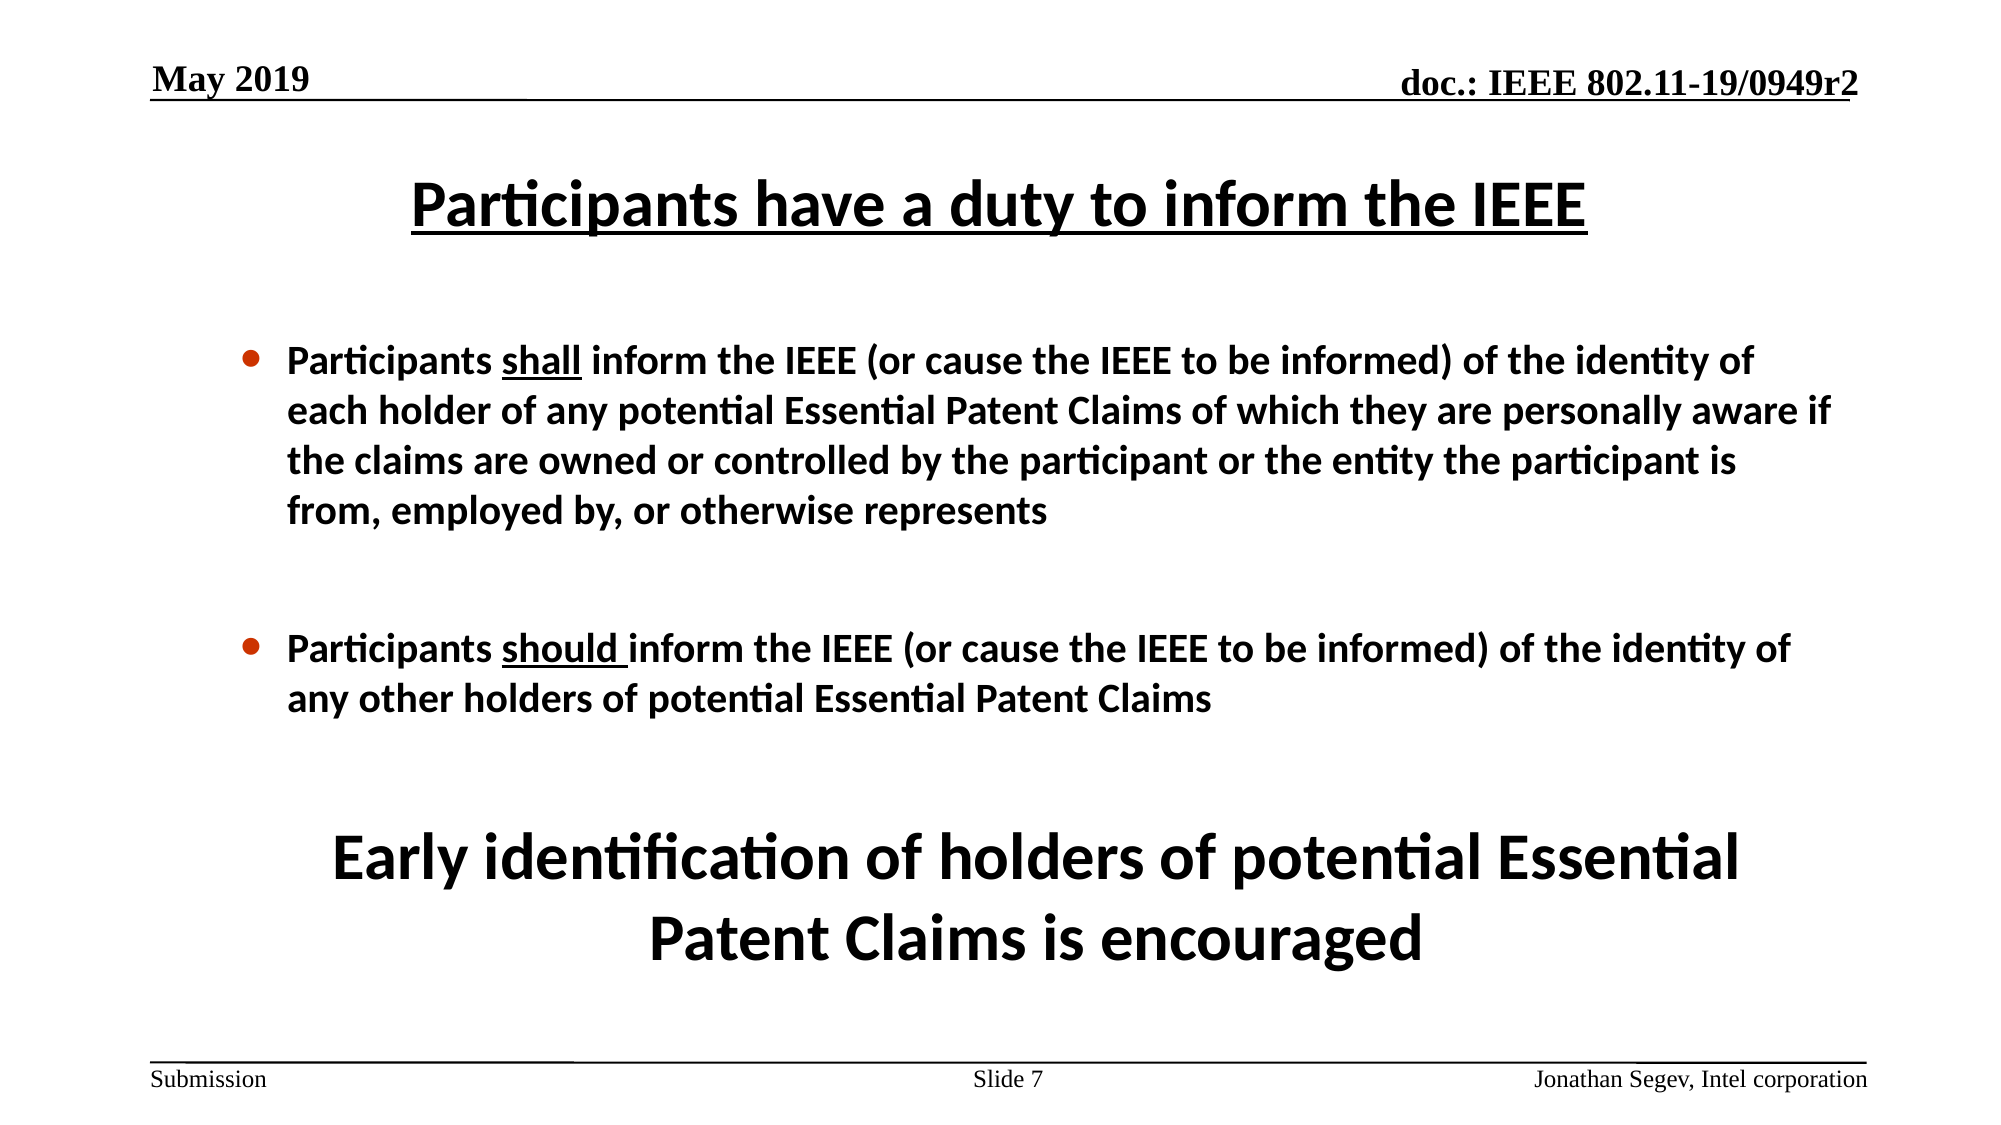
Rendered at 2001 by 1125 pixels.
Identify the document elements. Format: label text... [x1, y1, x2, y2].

title Participants have a duty to inform the IEEE [149, 112, 1850, 288]
footer Jonathan Segev, Intel corporation [1171, 1061, 1869, 1093]
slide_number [152, 54, 563, 100]
list Participants shall inform the IEEE (or cause the IEEE to be informed) of the identity of each holder of any potential Essential Patent Claims of which they are personally aware if the claims are owned or controlled by the participant or the entity the participant is from, employed by, or otherwise represents Participants should inform the IEEE (or cause the IEEE to be informed) of the identity of any other holders of potential Essential Patent Claims Early identification of holders of potential Essential Patent Claims is encouraged [149, 324, 1850, 1000]
slide_number Slide 7 [950, 1061, 1067, 1123]
